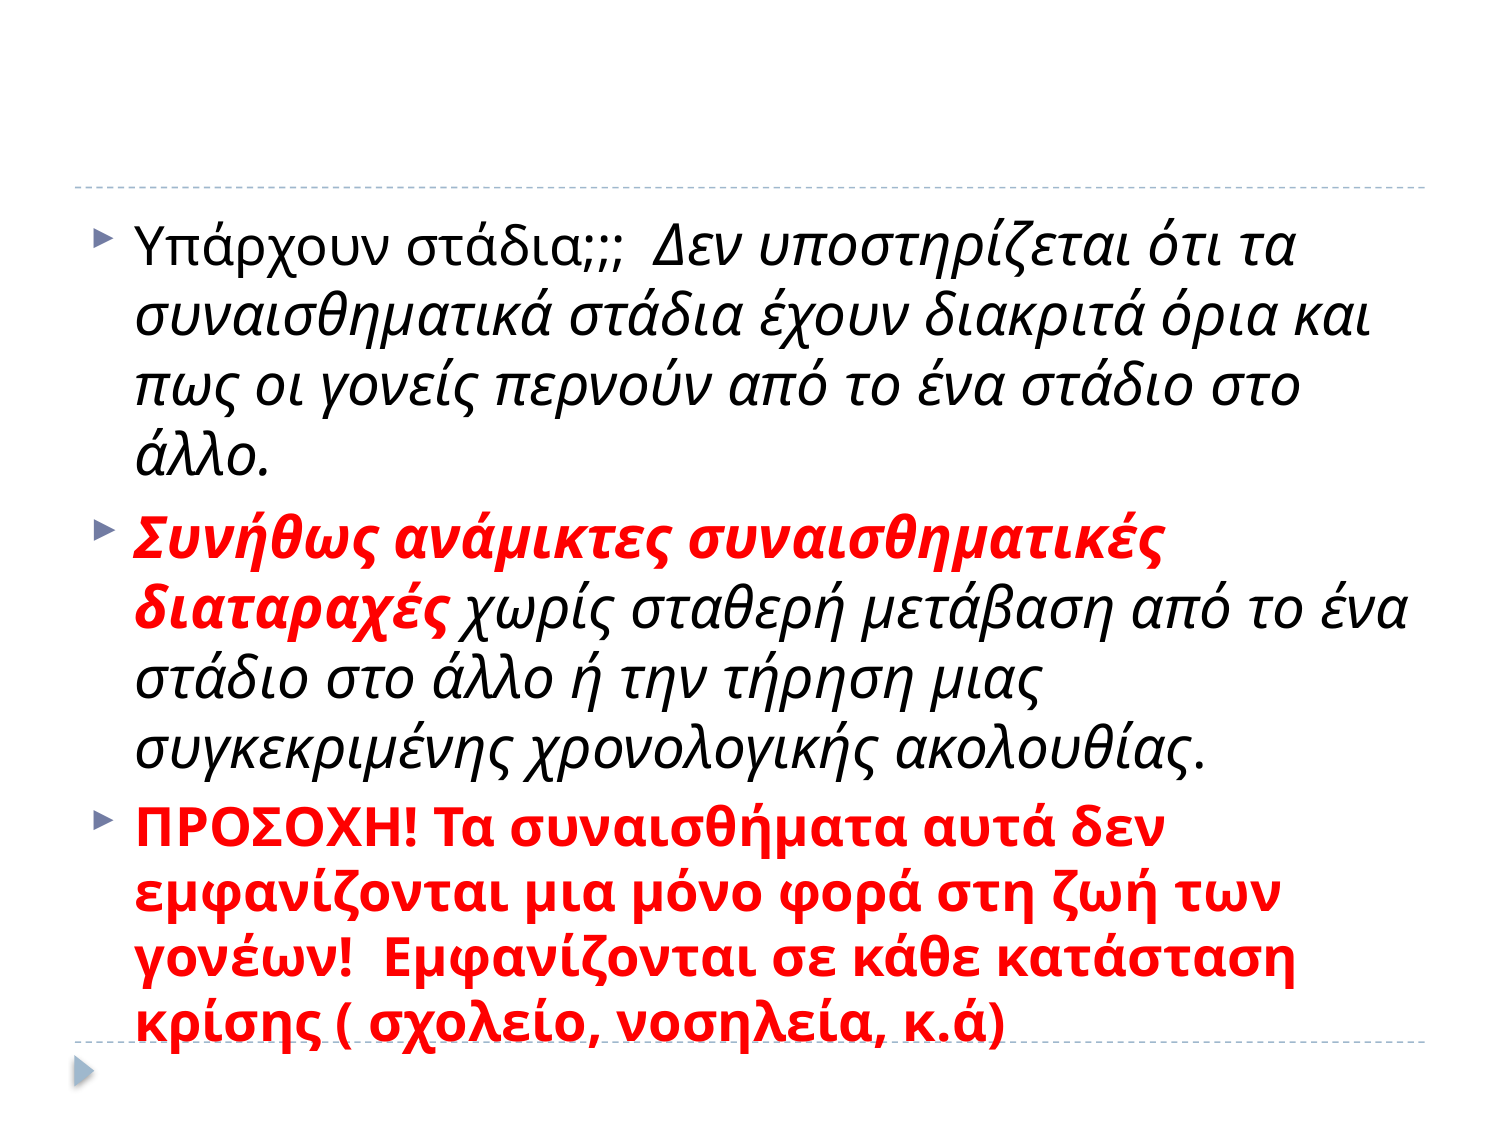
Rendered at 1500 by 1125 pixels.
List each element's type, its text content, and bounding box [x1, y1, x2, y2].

list Υπάρχουν στάδια;;; Δεν υποστηρίζεται ότι τα συναισθηματικά στάδια έχουν διακριτά όρια και πως οι γονείς περνούν από το ένα στάδιο στο άλλο. Συνήθως ανάμικτες συναισθηματικές διαταραχές χωρίς σταθερή μετάβαση από το ένα στάδιο στο άλλο ή την τήρηση μιας συγκεκριμένης χρονολογικής ακολουθίας. ΠΡΟΣΟΧΗ! Τα συναισθήματα αυτά δεν εμφανίζονται μια μόνο φορά στη ζωή των γονέων! Εμφανίζονται σε κάθε κατάσταση κρίσης ( σχολείο, νοσηλεία, κ.ά) [74, 199, 1426, 1011]
